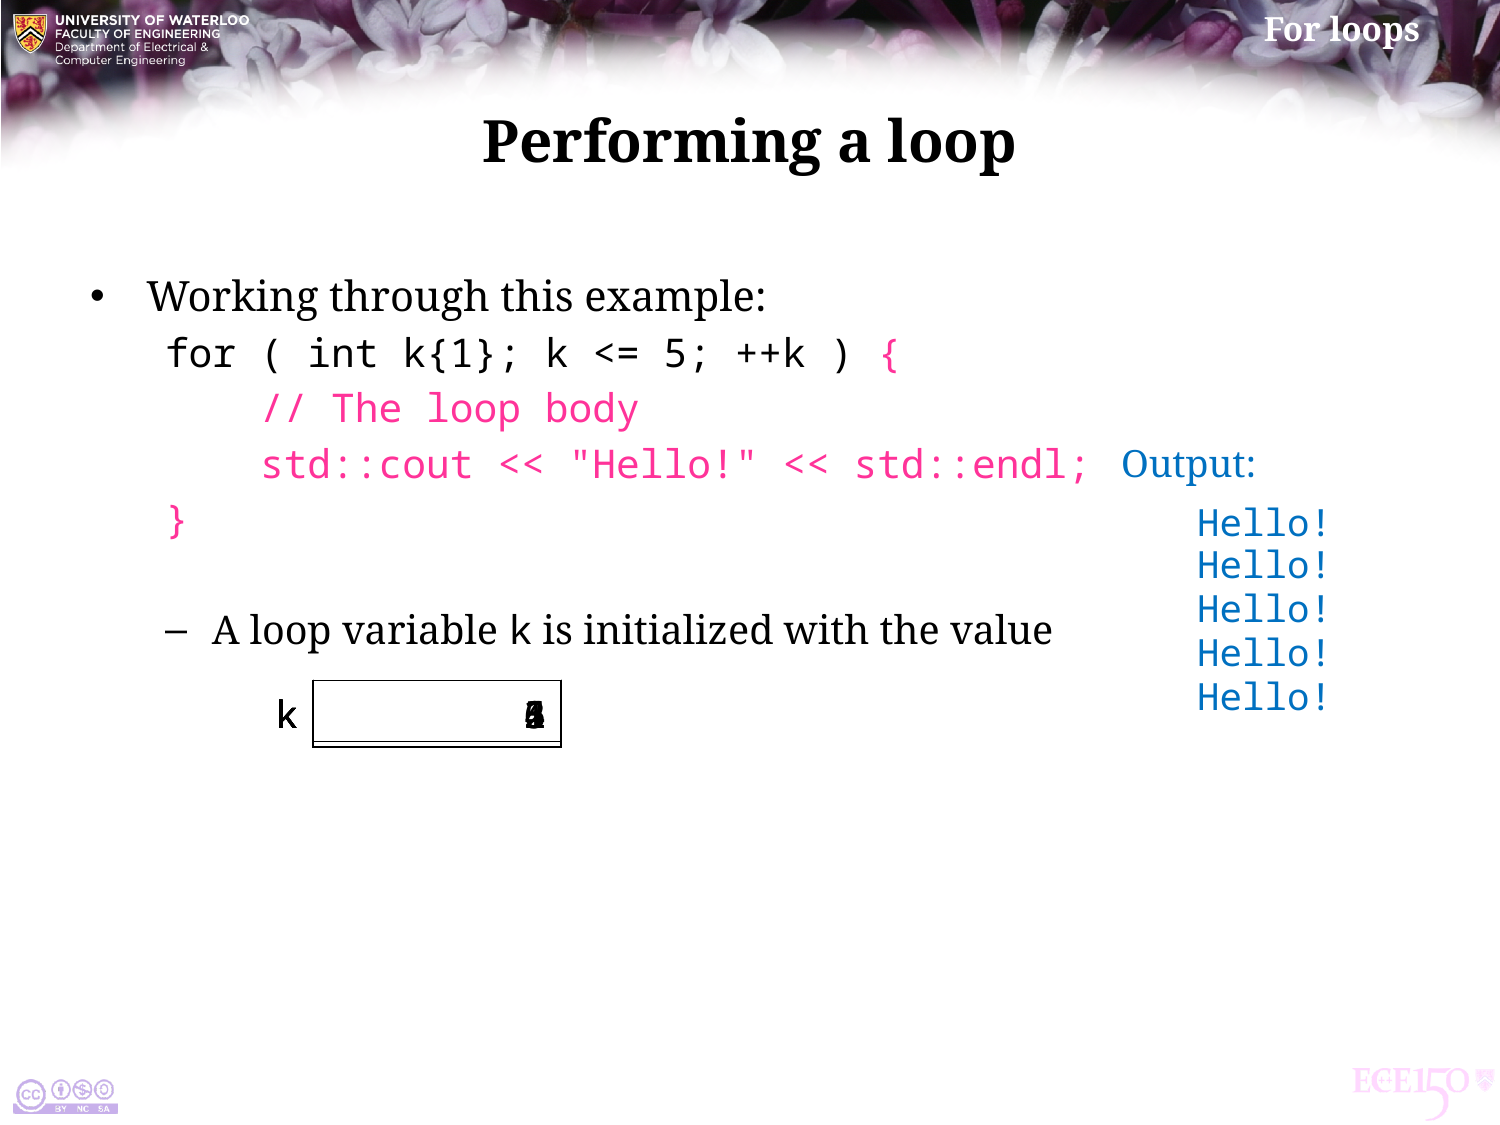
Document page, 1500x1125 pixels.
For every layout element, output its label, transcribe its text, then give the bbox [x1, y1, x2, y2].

table_header 6 [314, 681, 560, 741]
table_header 1 [314, 742, 560, 746]
table_header k [207, 741, 312, 747]
text_box Hello! [1182, 534, 1347, 578]
text_box Hello! [1182, 578, 1347, 622]
text_box Hello! [1182, 491, 1347, 534]
picture [0, 0, 1500, 1125]
text_box Hello! [1182, 665, 1347, 726]
title Performing a loop [74, 44, 1426, 233]
text_box Hello! [1182, 622, 1347, 665]
text_box Output: [1106, 432, 1272, 493]
list Working through this example: for ( int k{1}; k <= 5; ++k ) { // The loop body std::cout << "Hello!" << std::endl; } A loop variable k is initialized with the value [74, 262, 1426, 1006]
table_header k [207, 681, 312, 741]
